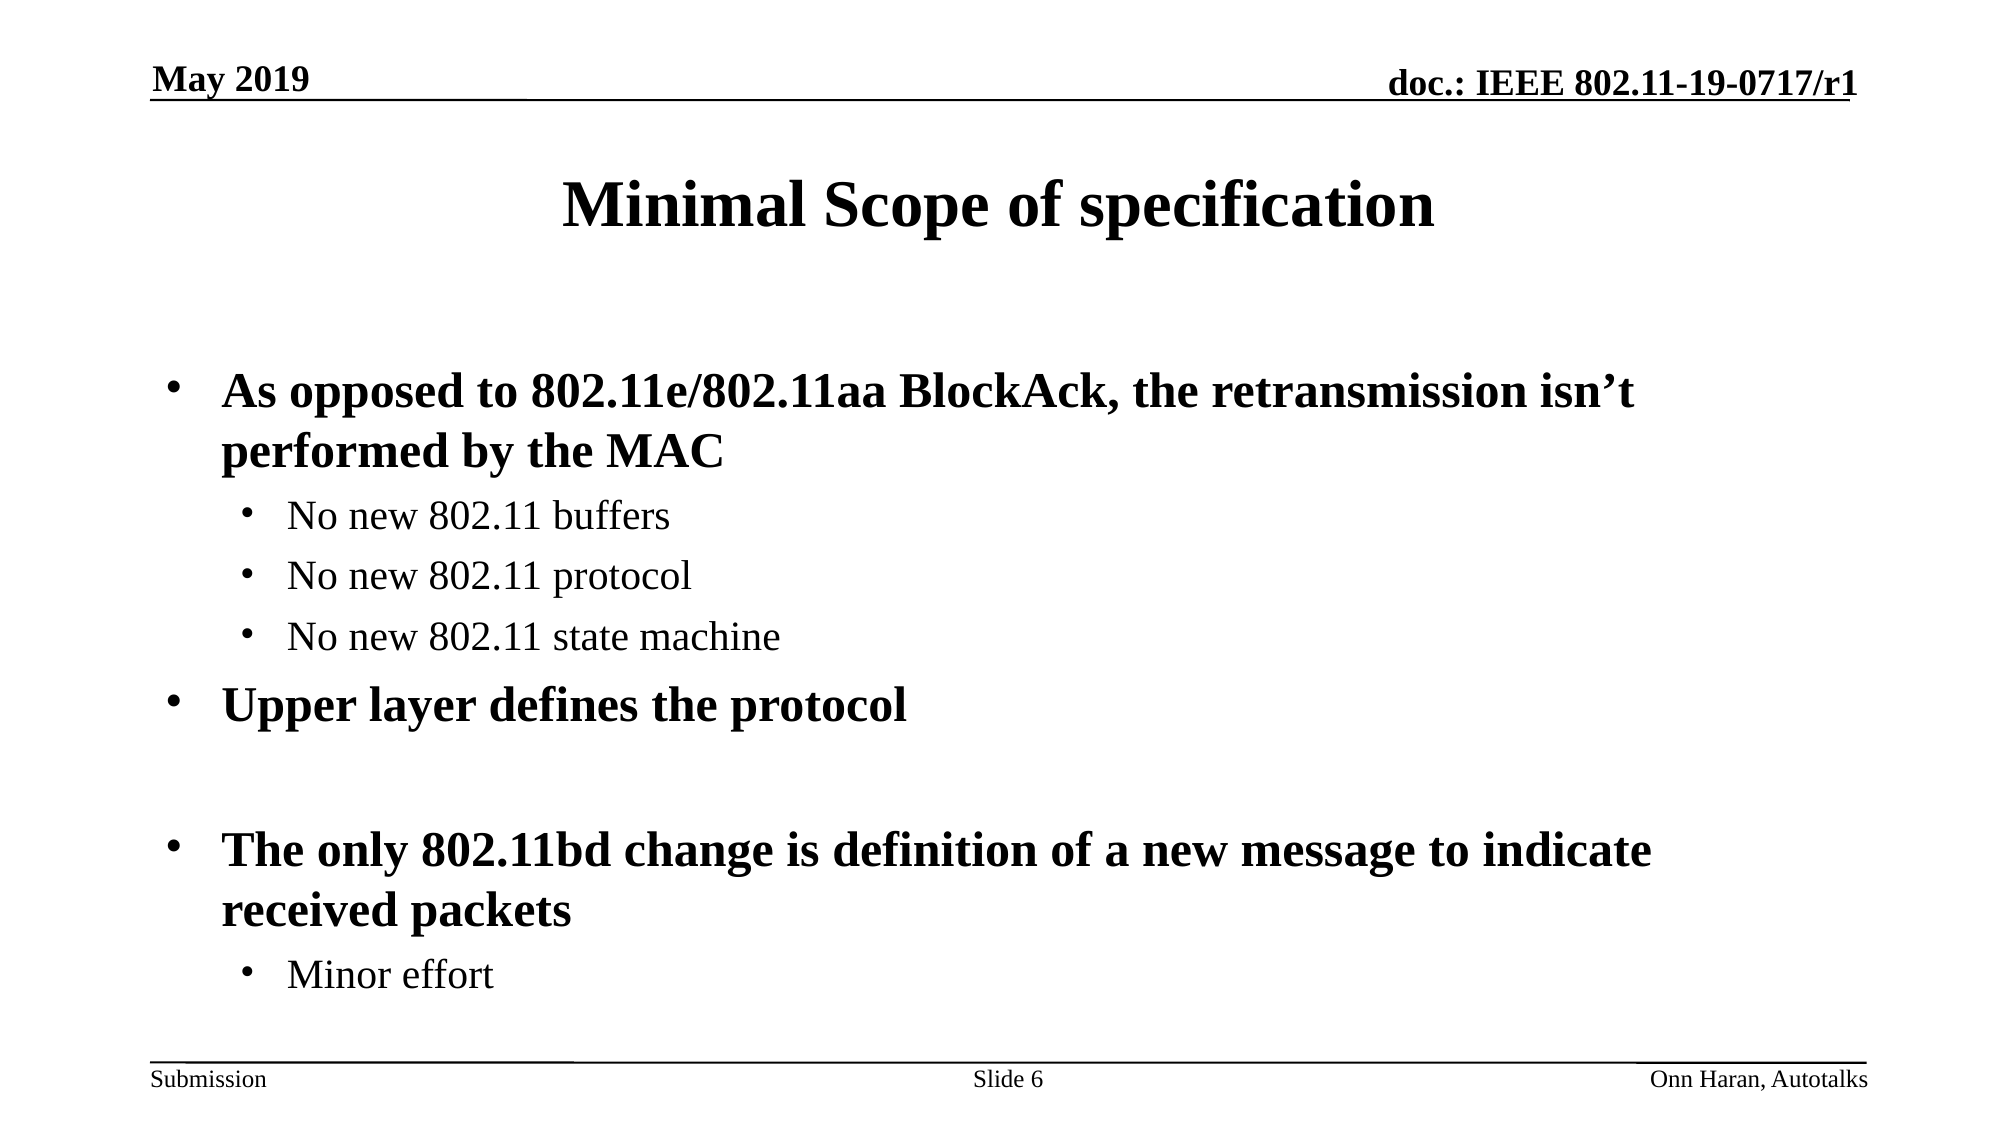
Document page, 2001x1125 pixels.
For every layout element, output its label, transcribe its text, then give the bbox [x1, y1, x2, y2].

list [149, 331, 1954, 1007]
title Minimal Scope of specification [149, 112, 1850, 288]
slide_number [152, 54, 563, 100]
text_box As opposed to 802.11e/802.11aa BlockAck, the retransmission isn’t performed by the MAC No new 802.11 buffers No new 802.11 protocol No new 802.11 state machine Upper layer defines the protocol The only 802.11bd change is definition of a new message to indicate received packets Minor effort [149, 349, 1813, 700]
footer Onn Haran, Autotalks [1171, 1061, 1869, 1093]
slide_number Slide 6 [950, 1061, 1067, 1123]
